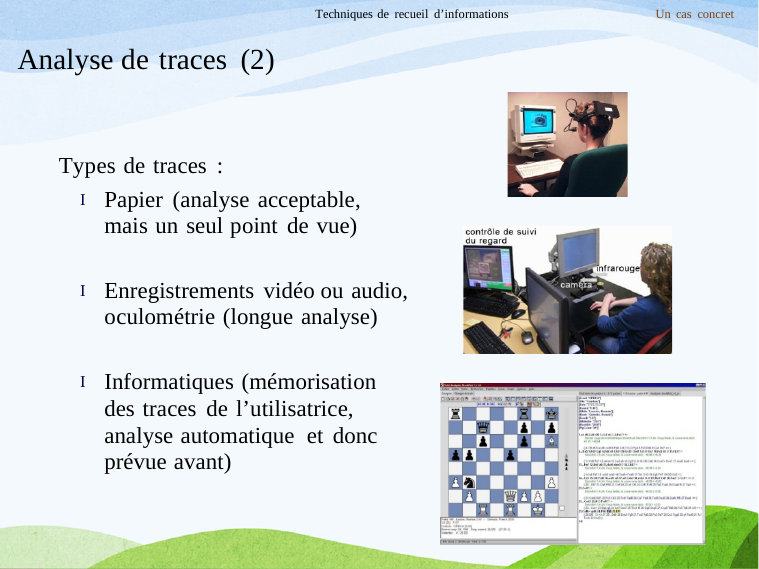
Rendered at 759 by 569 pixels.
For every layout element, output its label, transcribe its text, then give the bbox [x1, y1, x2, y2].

text_box Techniques de recueil d’informations [313, 6, 519, 24]
text_box I [78, 191, 98, 213]
text_box [507, 92, 628, 197]
text_box Papier (analyse acceptable, mais un seul point de vue) [102, 187, 368, 243]
text_box [463, 226, 673, 354]
text_box Analyse de traces (2) [15, 43, 284, 78]
text_box Enregistrements vidéo ou audio, oculométrie (longue analyse) [102, 278, 414, 334]
text_box Types de traces : [56, 153, 227, 180]
picture [0, 0, 759, 569]
text_box I [78, 282, 98, 304]
text_box Informatiques (mémorisation des traces de l’utilisatrice, analyse automatique et donc prévue avant) [102, 369, 382, 481]
text_box Un cas concret [653, 6, 741, 24]
text_box [440, 383, 706, 545]
text_box I [78, 373, 98, 395]
